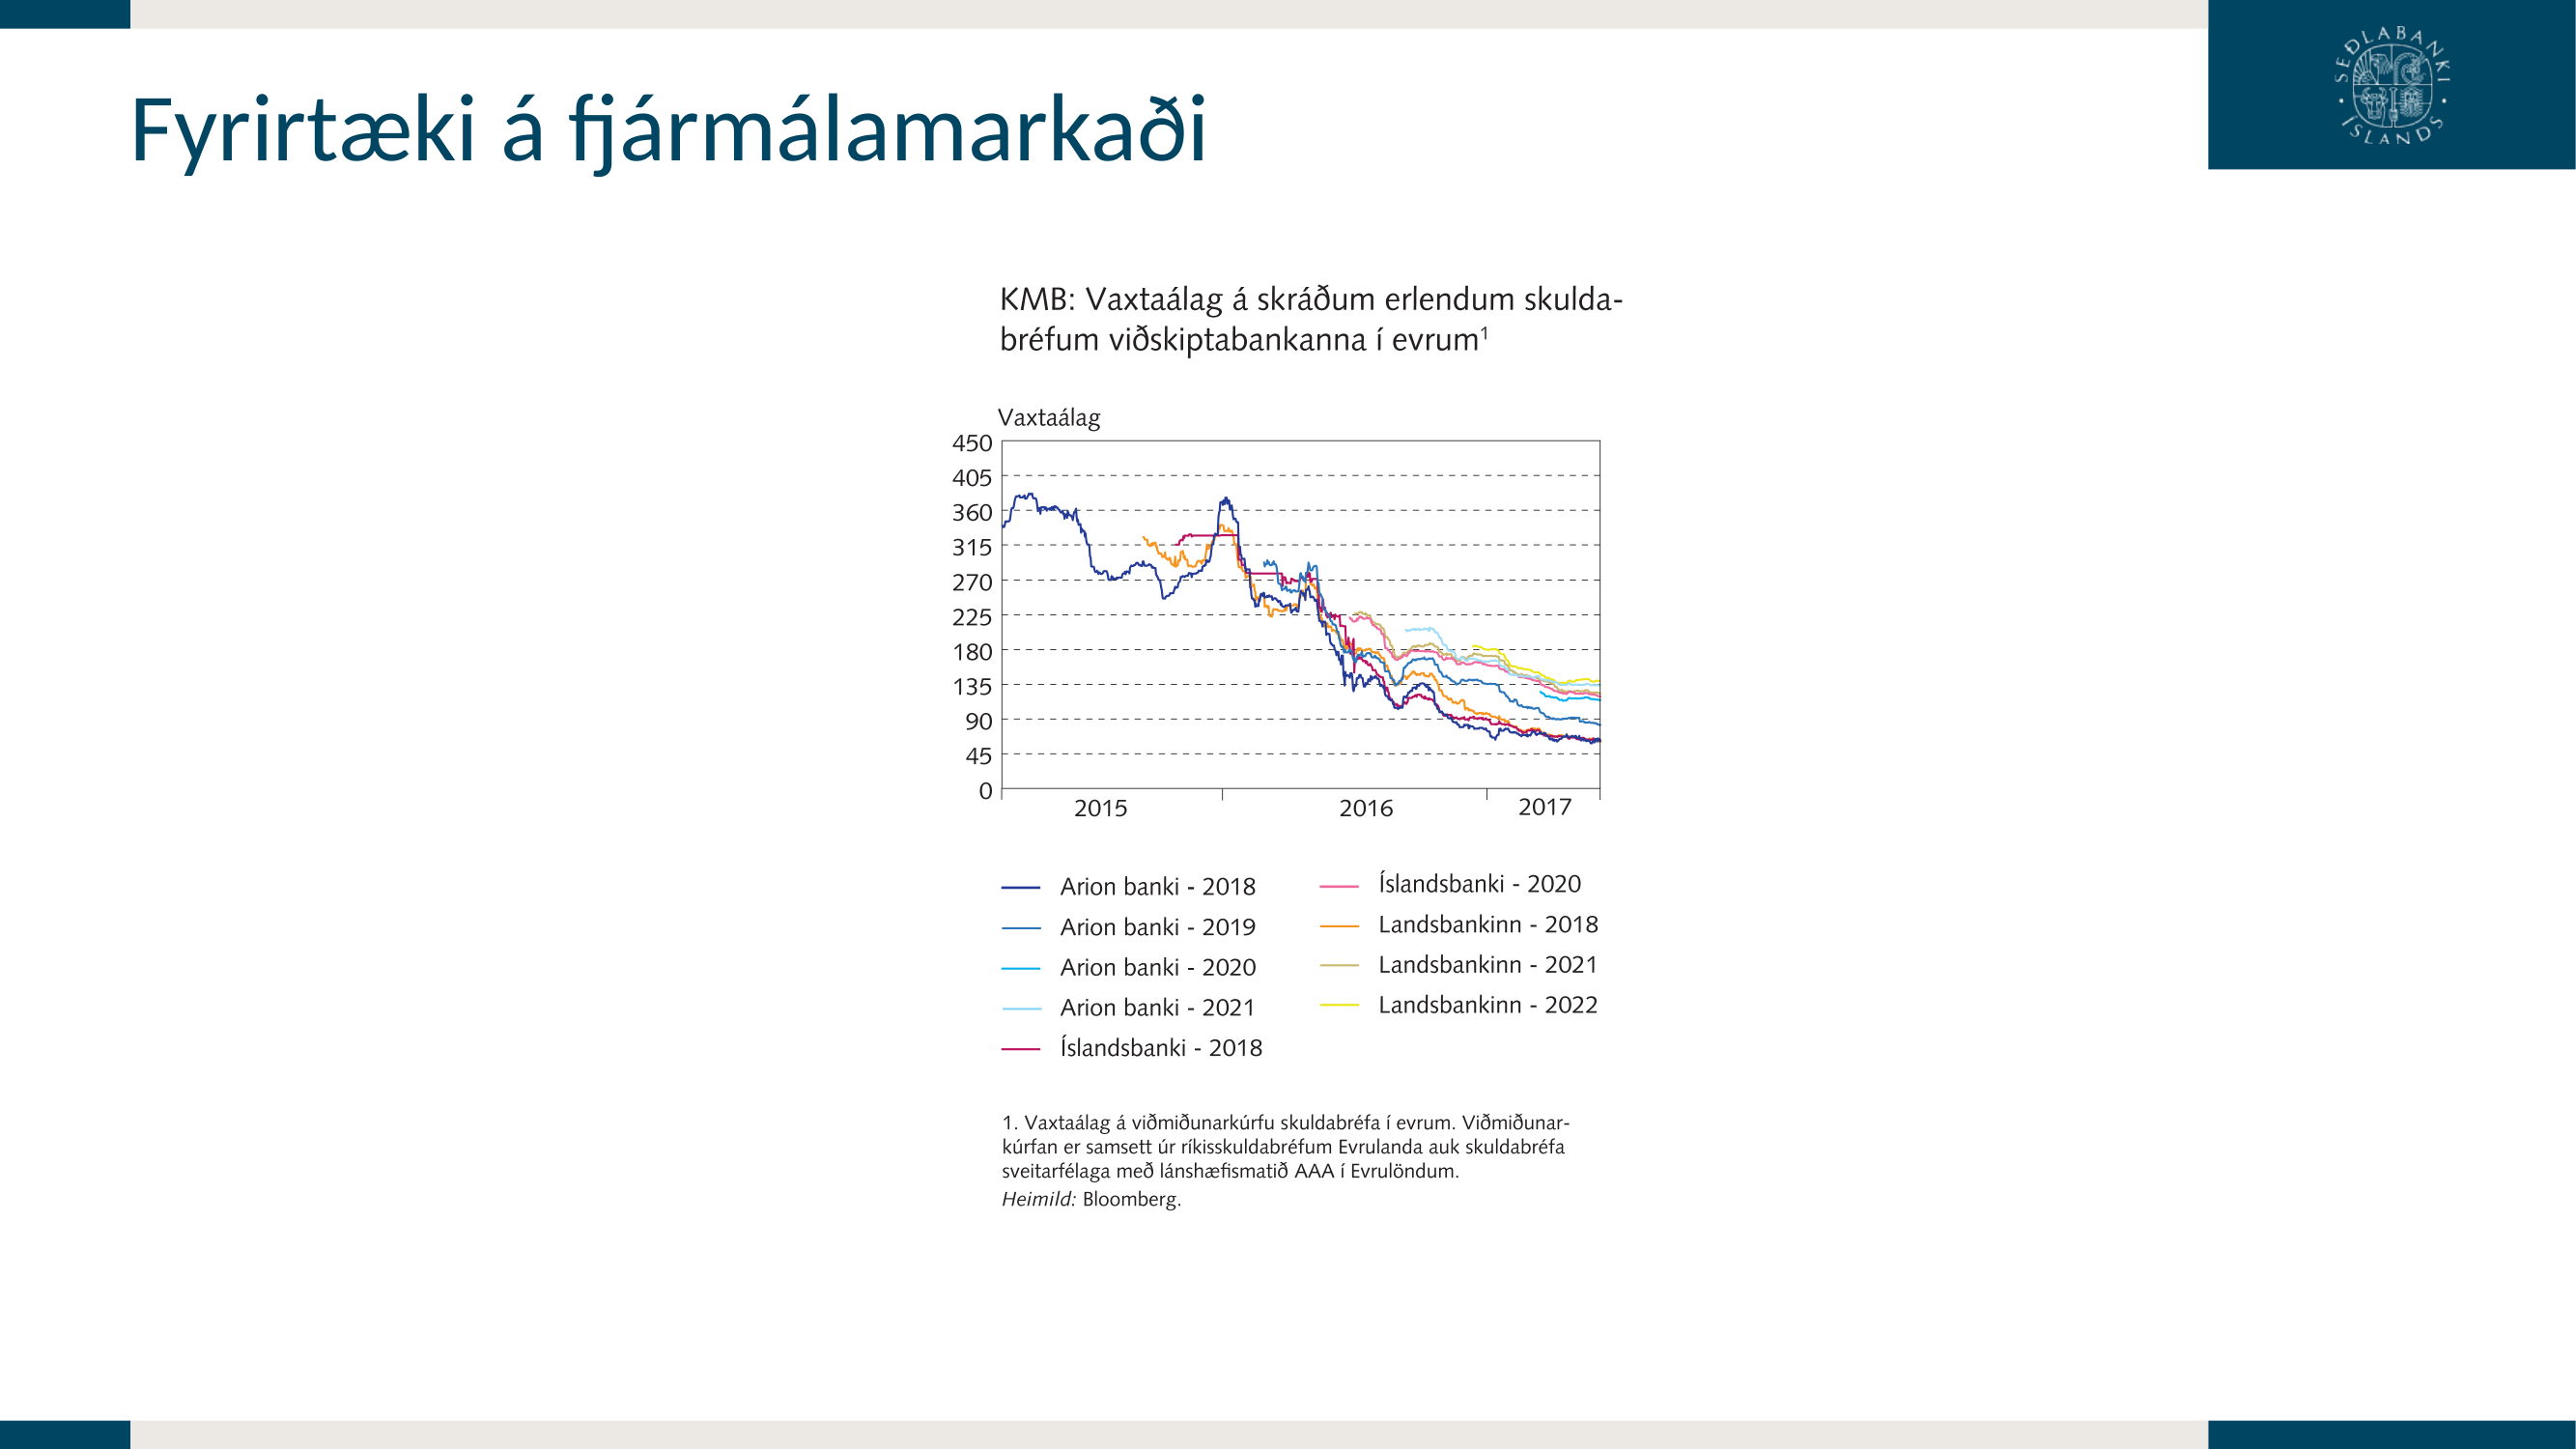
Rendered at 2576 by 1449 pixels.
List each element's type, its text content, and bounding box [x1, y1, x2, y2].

title Fyrirtæki á fjármálamarkaði [129, 86, 2178, 290]
picture [951, 238, 1625, 1211]
